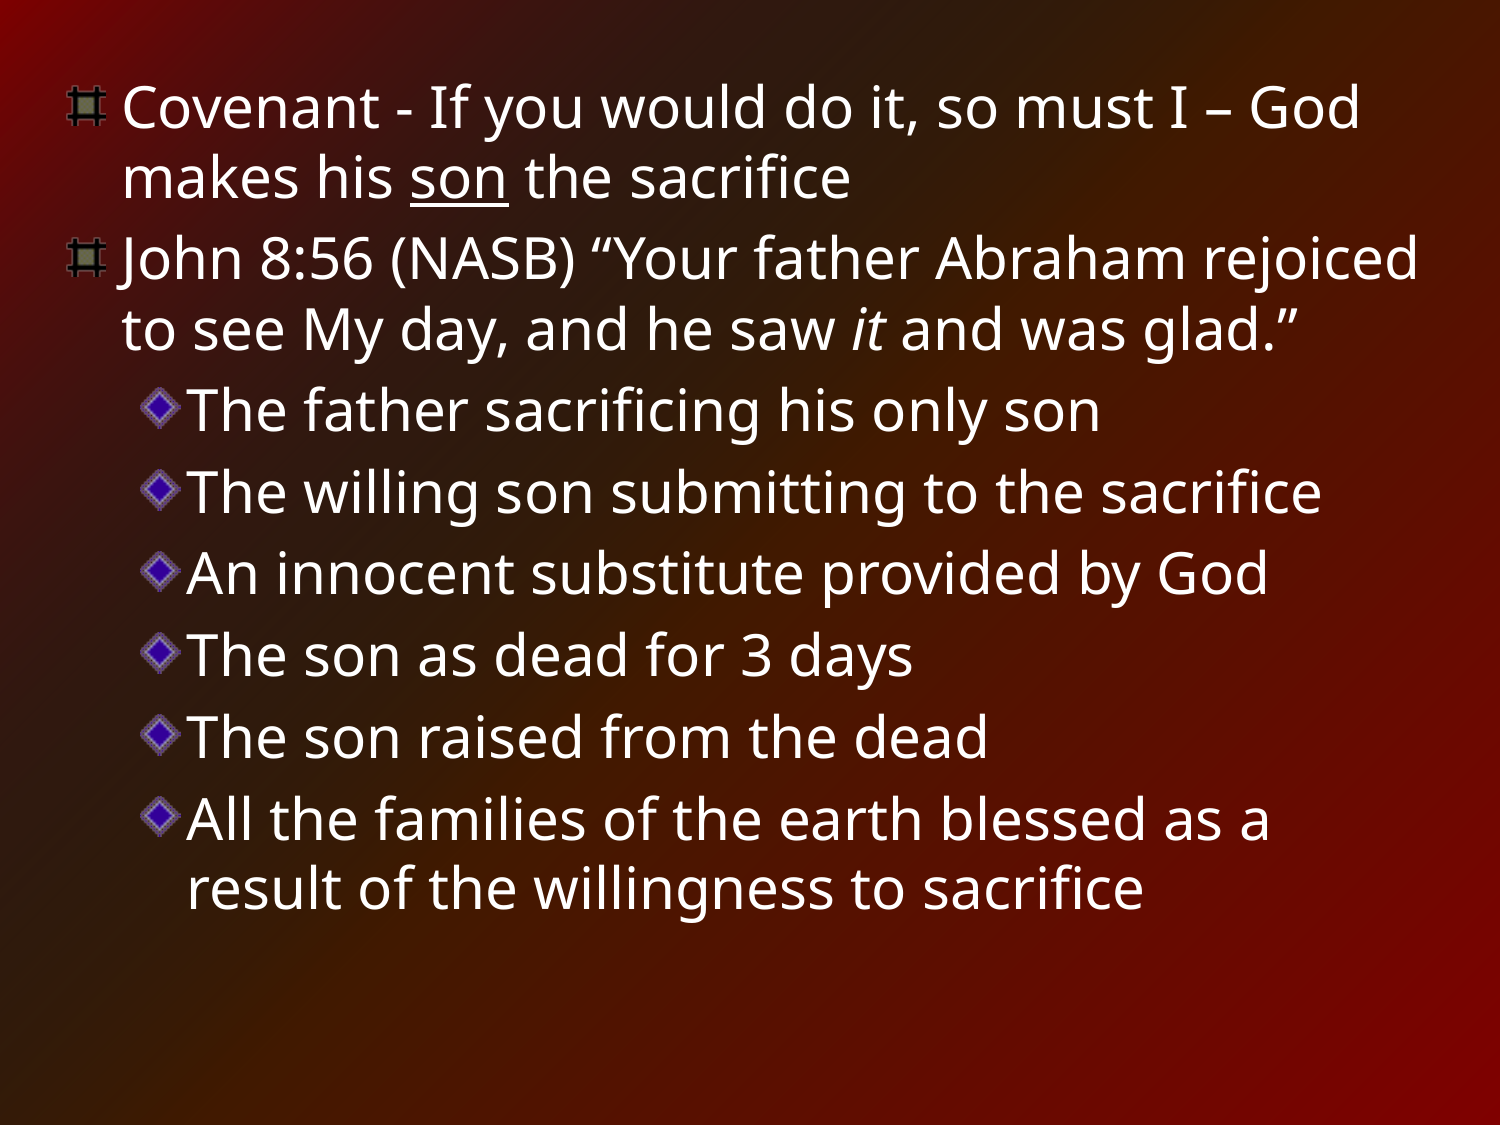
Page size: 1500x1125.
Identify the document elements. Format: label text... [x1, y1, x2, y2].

picture [140, 551, 181, 592]
picture [140, 387, 181, 429]
picture [140, 714, 181, 756]
list Covenant - If you would do it, so must I – God makes his son the sacrifice John 8:56 (NASB) “Your father Abraham rejoiced to see My day, and he saw it and was glad.” The father sacrificing his only son The willing son submitting to the sacrifice An innocent substitute provided by God The son as dead for 3 days The son raised from the dead All the families of the earth blessed as a result of the willingness to sacrifice [50, 62, 1450, 1075]
picture [65, 84, 106, 126]
picture [140, 796, 181, 837]
picture [65, 236, 106, 277]
picture [140, 632, 181, 674]
picture [140, 469, 181, 511]
